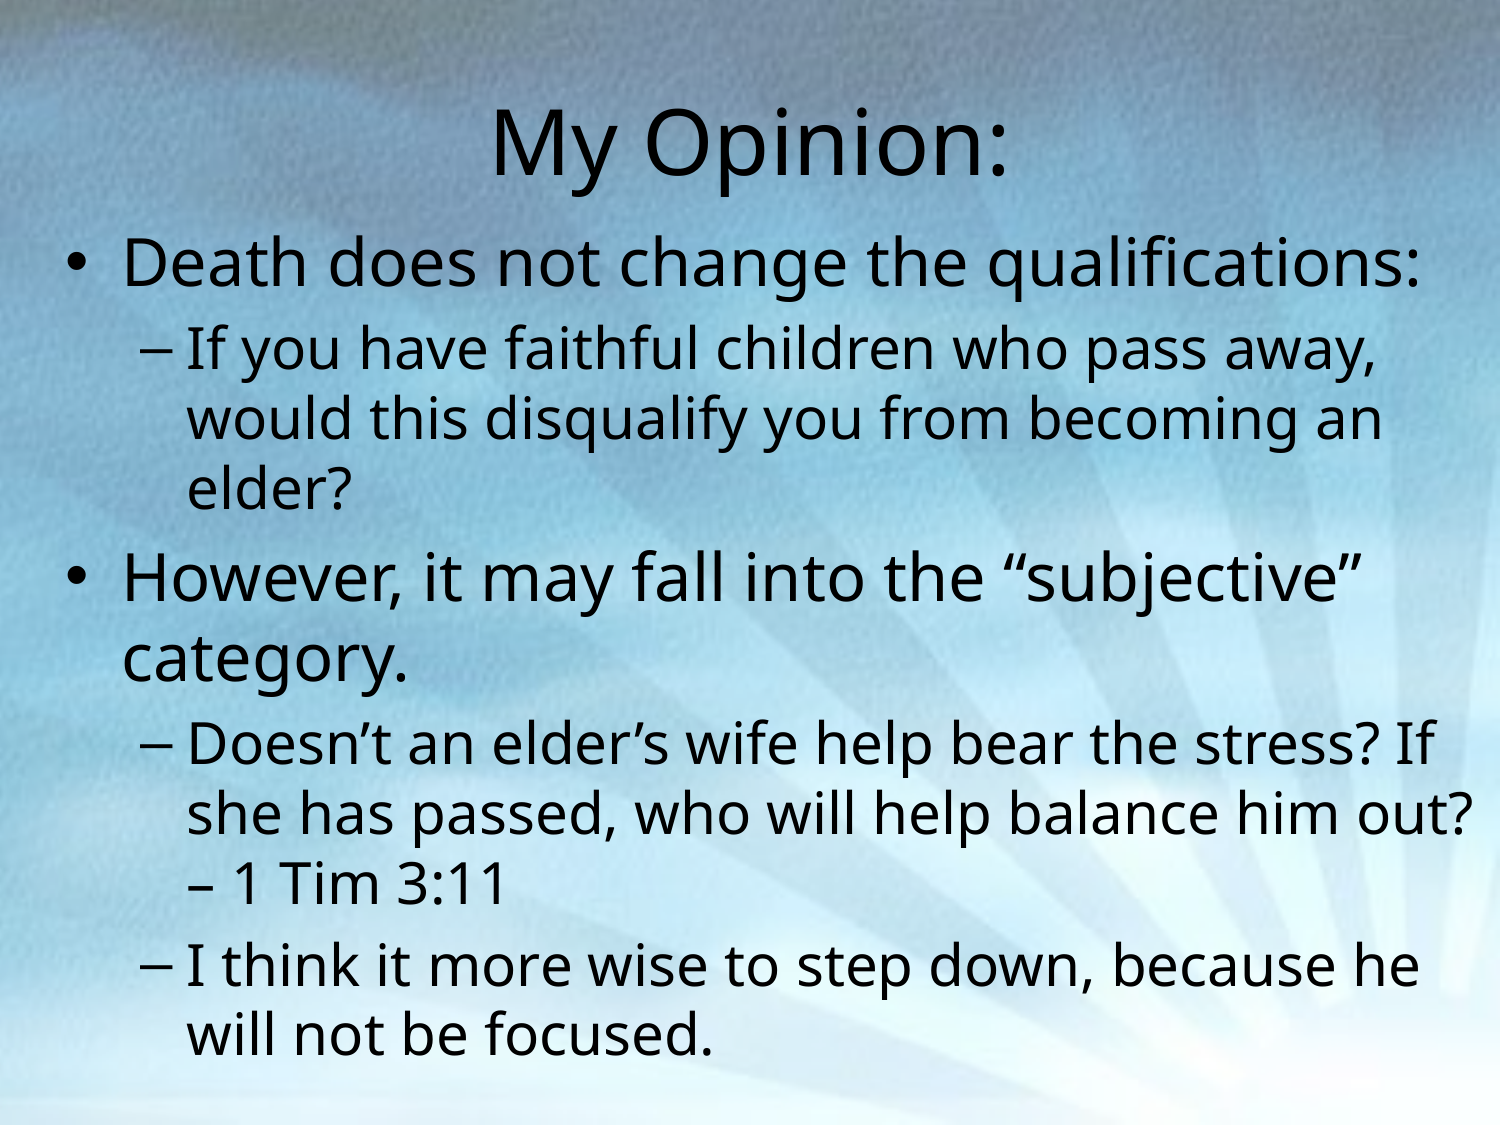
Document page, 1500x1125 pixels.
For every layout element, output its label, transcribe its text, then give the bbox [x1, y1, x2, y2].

list Death does not change the qualifications: If you have faithful children who pass away, would this disqualify you from becoming an elder? However, it may fall into the “subjective” category. Doesn’t an elder’s wife help bear the stress? If she has passed, who will help balance him out? – 1 Tim 3:11 I think it more wise to step down, because he will not be focused. [50, 212, 1500, 1125]
title My Opinion: [0, 45, 1500, 233]
